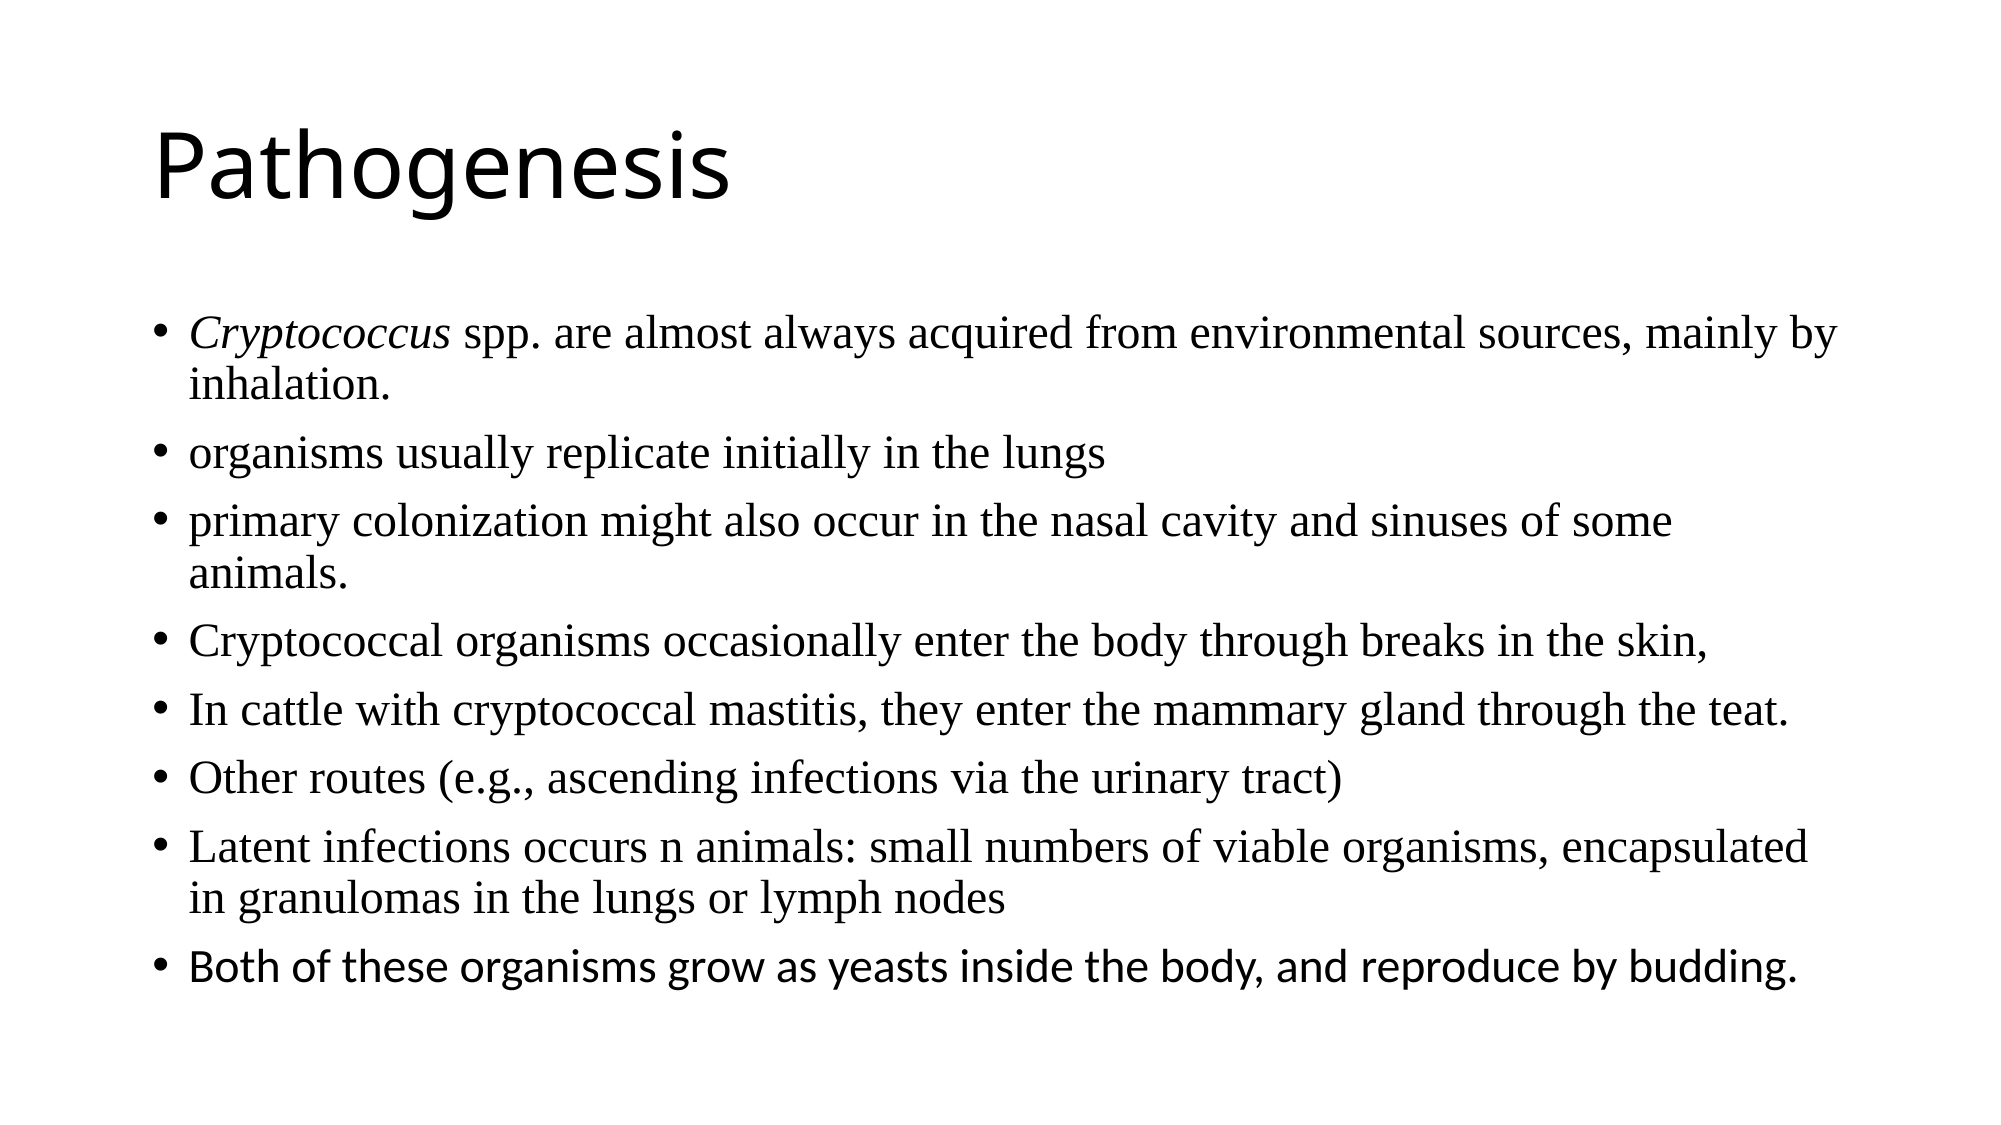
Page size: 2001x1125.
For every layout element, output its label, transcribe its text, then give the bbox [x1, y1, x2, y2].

list Cryptococcus spp. are almost always acquired from environmental sources, mainly by inhalation. organisms usually replicate initially in the lungs primary colonization might also occur in the nasal cavity and sinuses of some animals. Cryptococcal organisms occasionally enter the body through breaks in the skin, In cattle with cryptococcal mastitis, they enter the mammary gland through the teat. Other routes (e.g., ascending infections via the urinary tract) Latent infections occurs n animals: small numbers of viable organisms, encapsulated in granulomas in the lungs or lymph nodes Both of these organisms grow as yeasts inside the body, and reproduce by budding. [137, 299, 1863, 1014]
title Pathogenesis [137, 59, 1863, 278]
